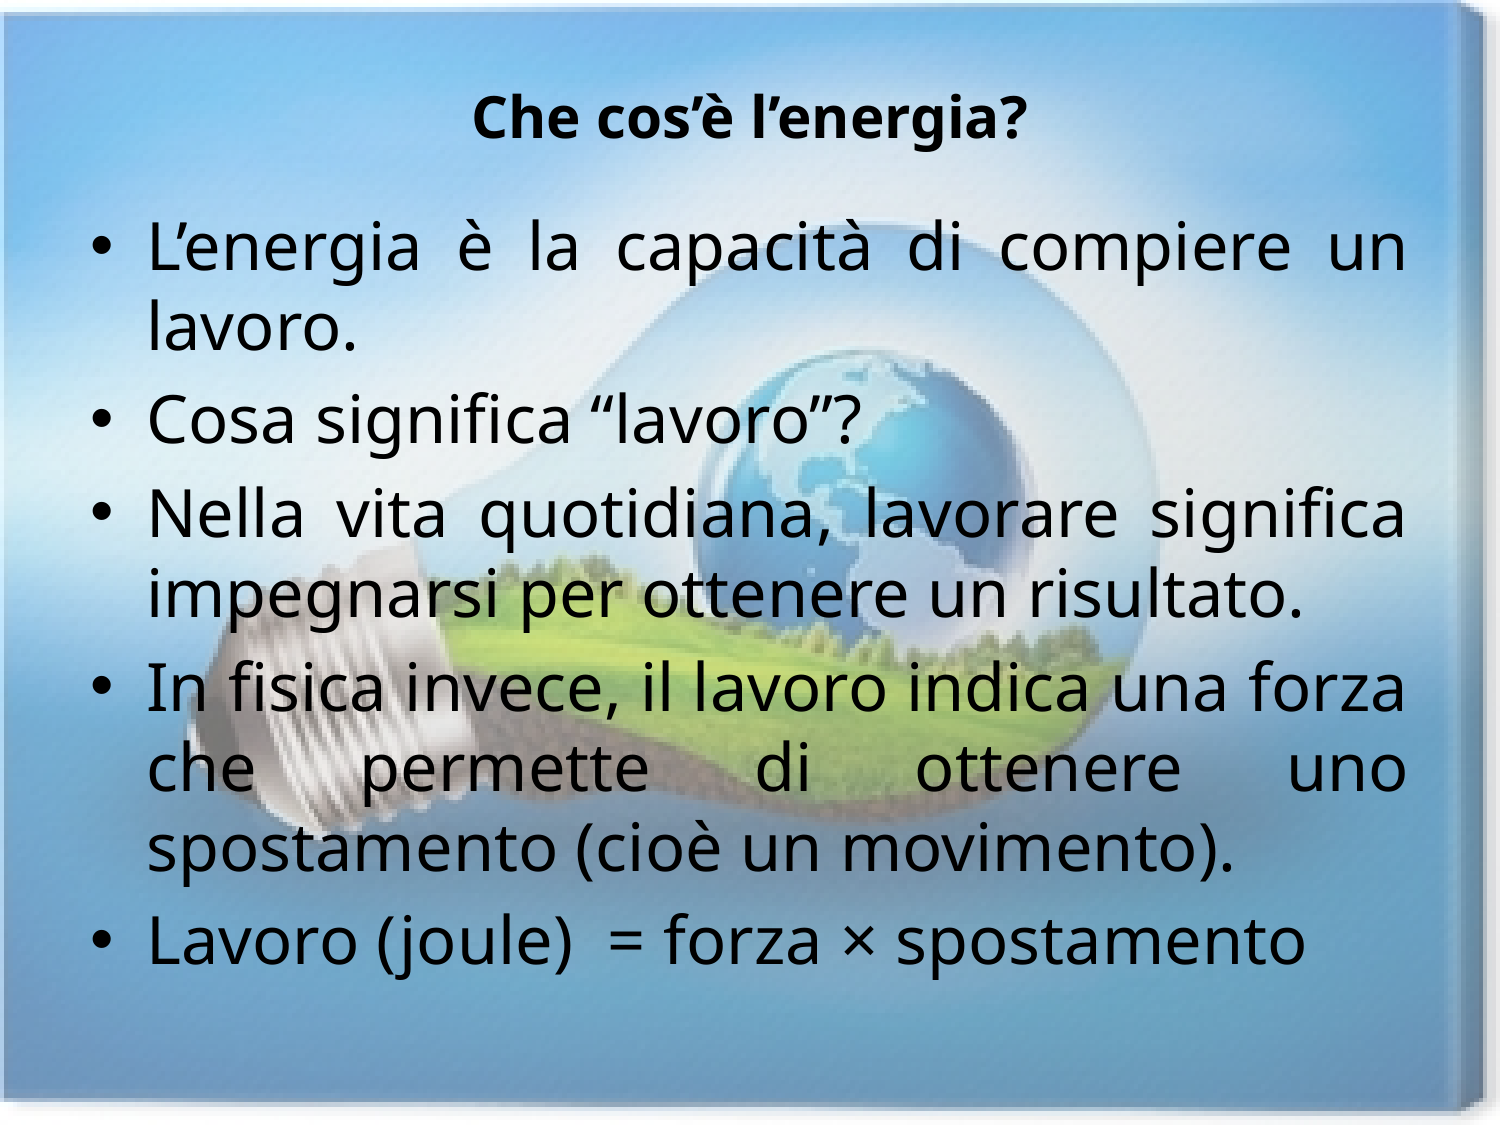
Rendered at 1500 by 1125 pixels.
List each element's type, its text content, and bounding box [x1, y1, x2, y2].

list L’energia è la capacità di compiere un lavoro. Cosa significa “lavoro”? Nella vita quotidiana, lavorare significa impegnarsi per ottenere un risultato. In fisica invece, il lavoro indica una forza che permette di ottenere uno spostamento (cioè un movimento). Lavoro (joule) = forza × spostamento [75, 196, 1425, 1005]
title Che cos’è l’energia? [75, 45, 1425, 185]
